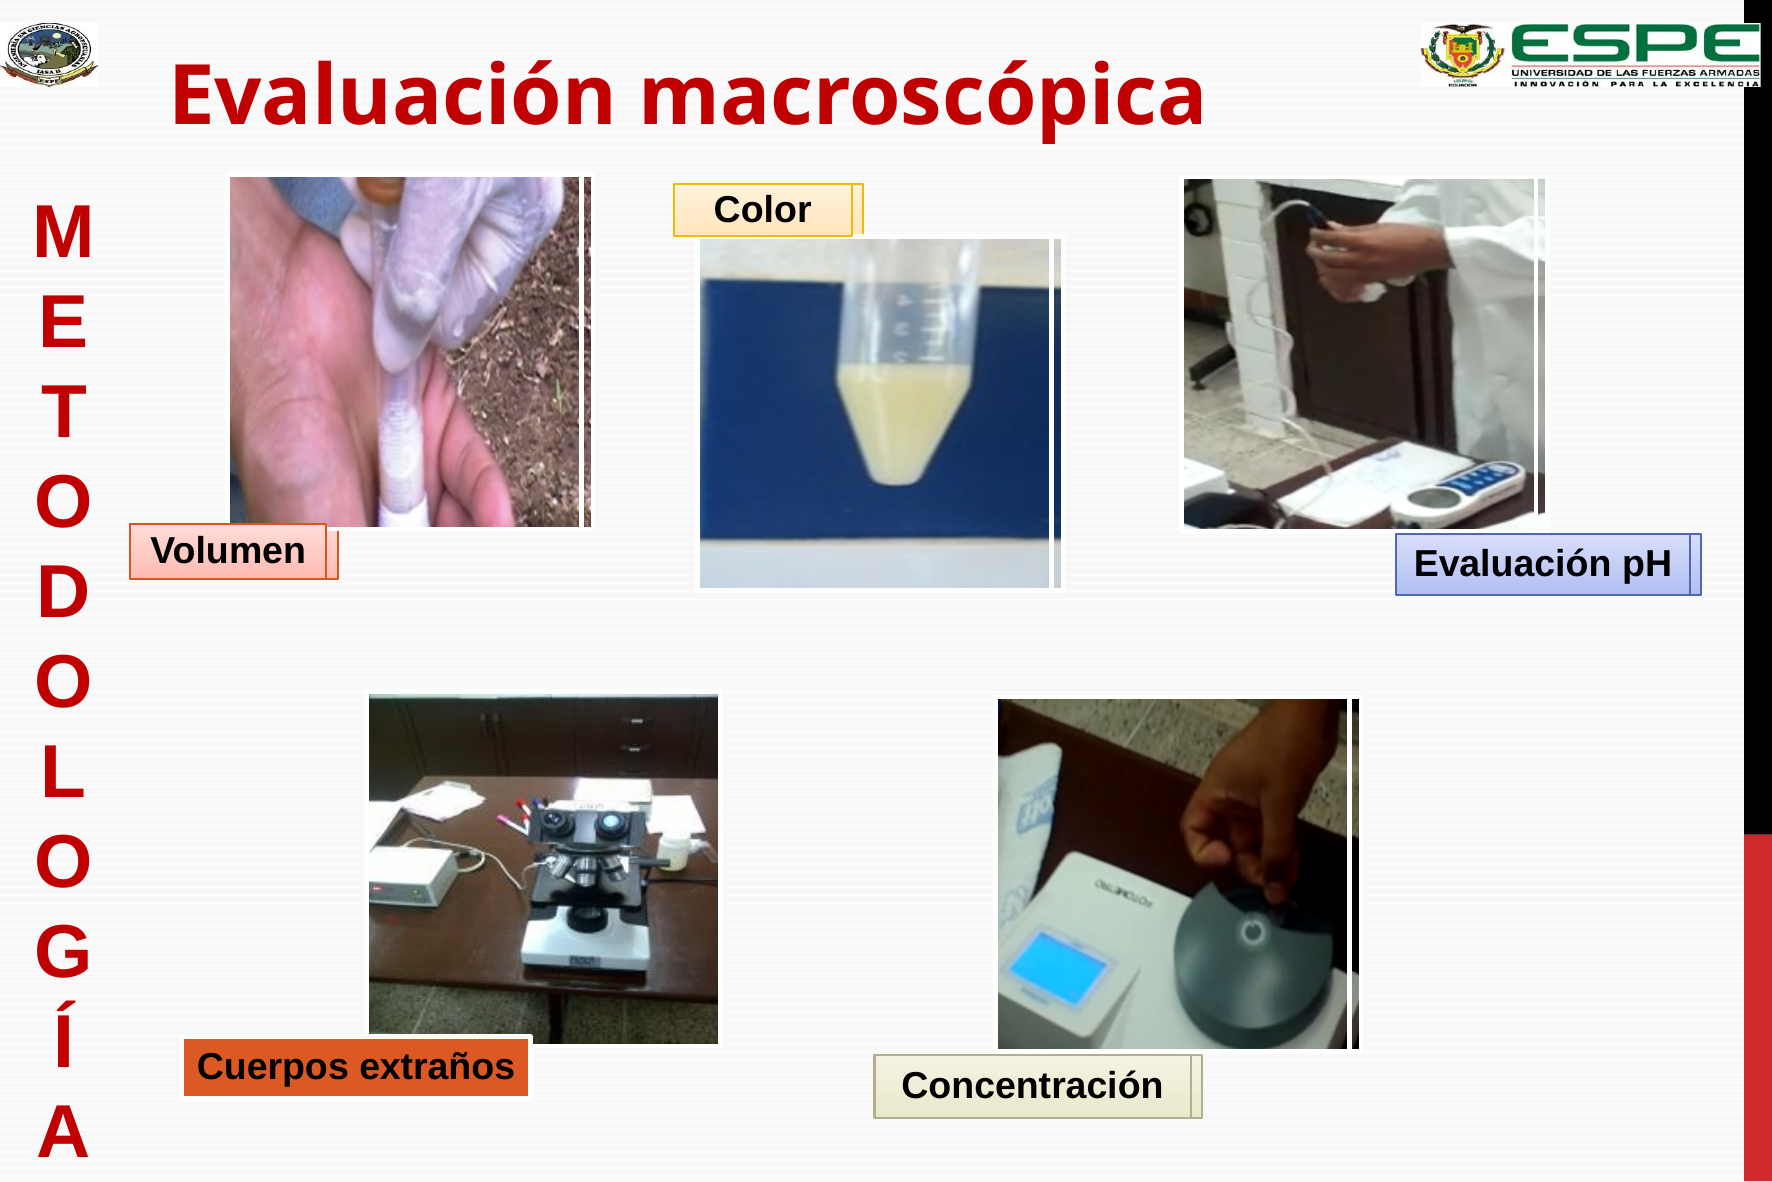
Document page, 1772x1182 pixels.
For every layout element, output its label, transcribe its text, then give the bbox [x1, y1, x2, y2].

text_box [181, 691, 721, 1099]
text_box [1358, 696, 1362, 1119]
picture [0, 23, 98, 87]
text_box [1181, 176, 1691, 595]
picture [1419, 23, 1762, 87]
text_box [874, 696, 1351, 1119]
text_box Evaluación macroscópica [153, 33, 1423, 149]
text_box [1698, 176, 1702, 595]
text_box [590, 174, 594, 580]
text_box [673, 183, 1053, 592]
text_box METODOLOGÍA [0, 19, 114, 1182]
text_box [129, 174, 583, 580]
